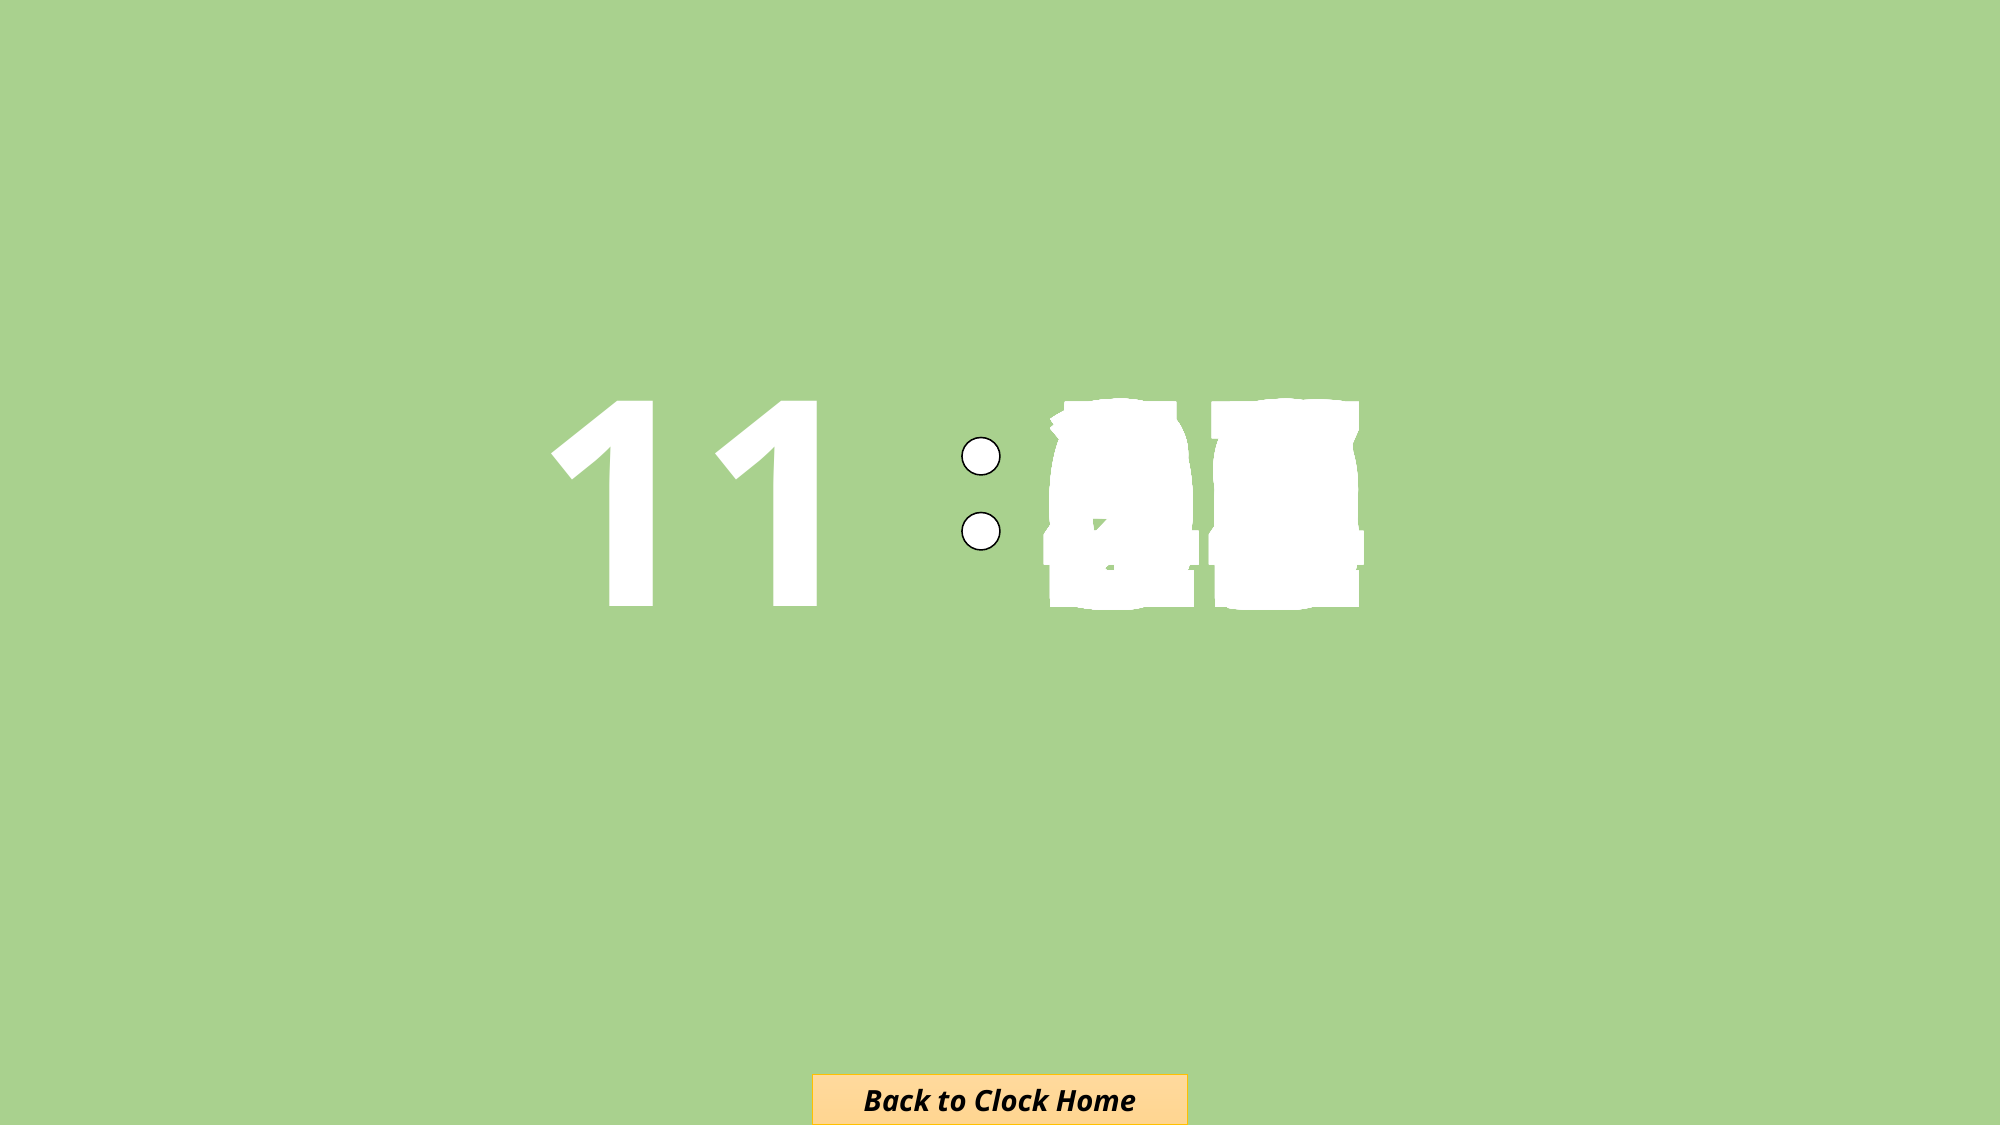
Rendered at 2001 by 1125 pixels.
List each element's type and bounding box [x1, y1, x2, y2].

text_box [812, 1074, 1188, 1125]
text_box [519, 311, 1000, 672]
text_box [1024, 312, 1538, 673]
